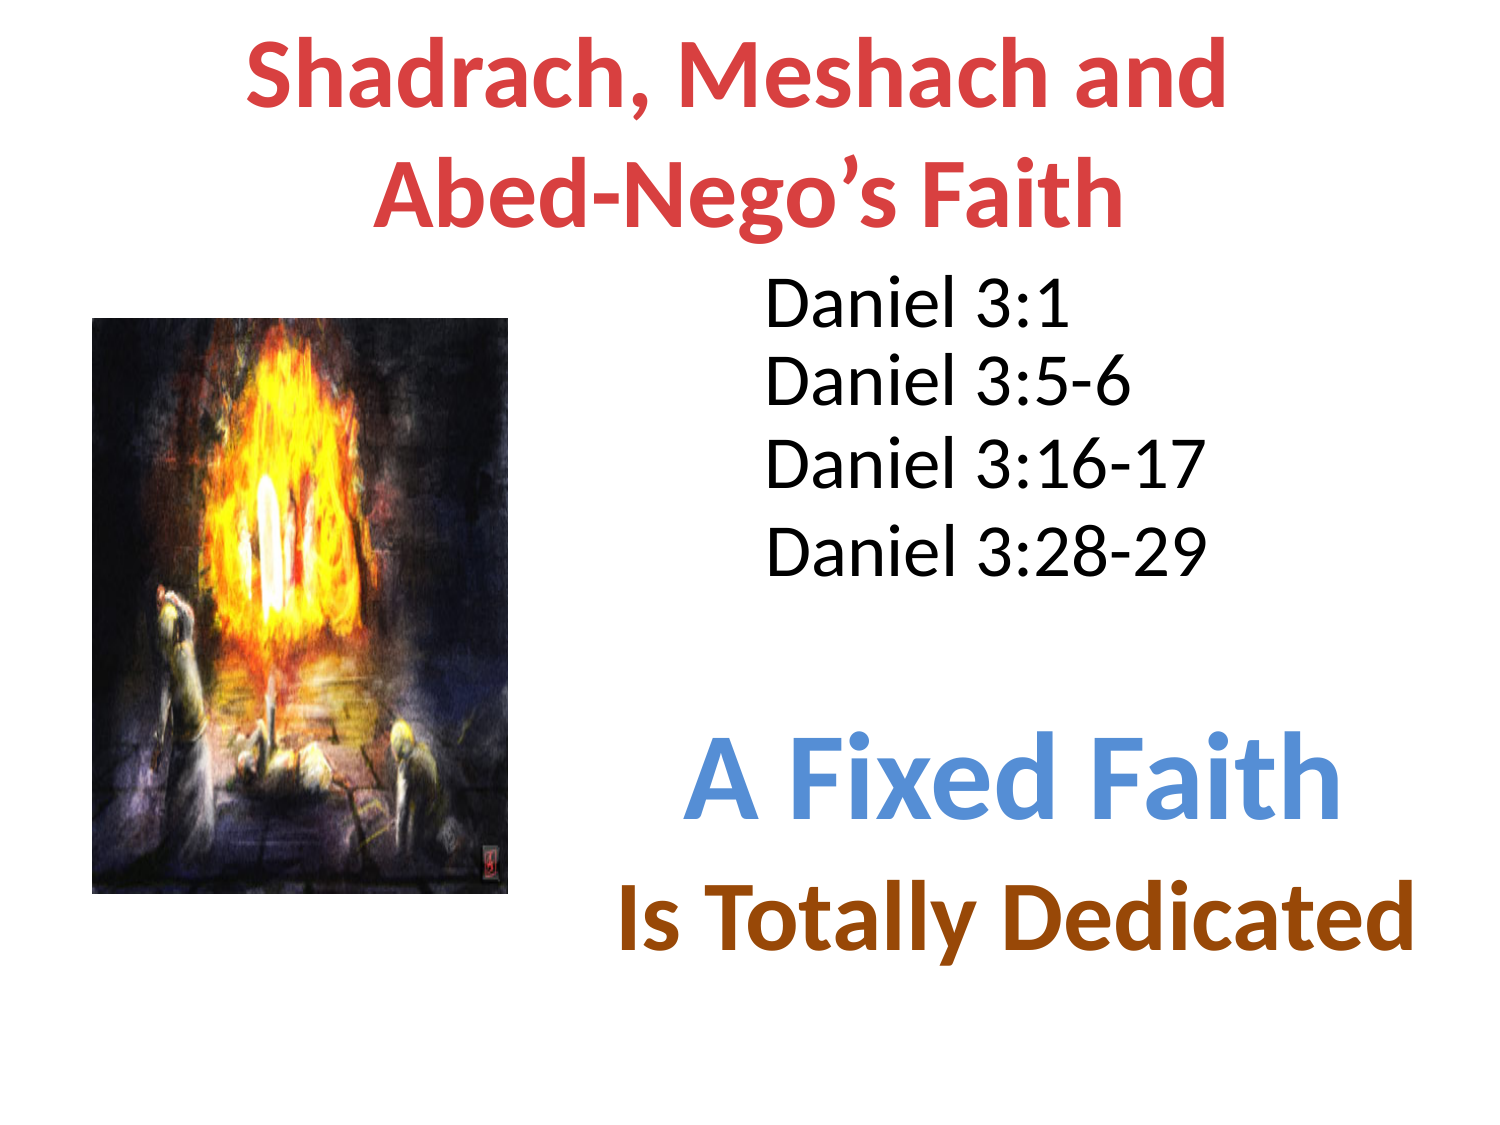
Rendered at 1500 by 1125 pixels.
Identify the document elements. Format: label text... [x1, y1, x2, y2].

text_box Daniel 3:16-17 [749, 406, 1500, 512]
text_box Daniel 3:28-29 [750, 493, 1500, 599]
text_box Is Totally Dedicated [534, 853, 1500, 978]
text_box Daniel 3:5-6 [749, 323, 1500, 406]
text_box Shadrach, Meshach and Abed-Nego’s Faith [0, 0, 1500, 255]
picture [91, 317, 509, 894]
text_box A Fixed Faith [528, 687, 1500, 853]
text_box Daniel 3:1 [749, 255, 1500, 323]
